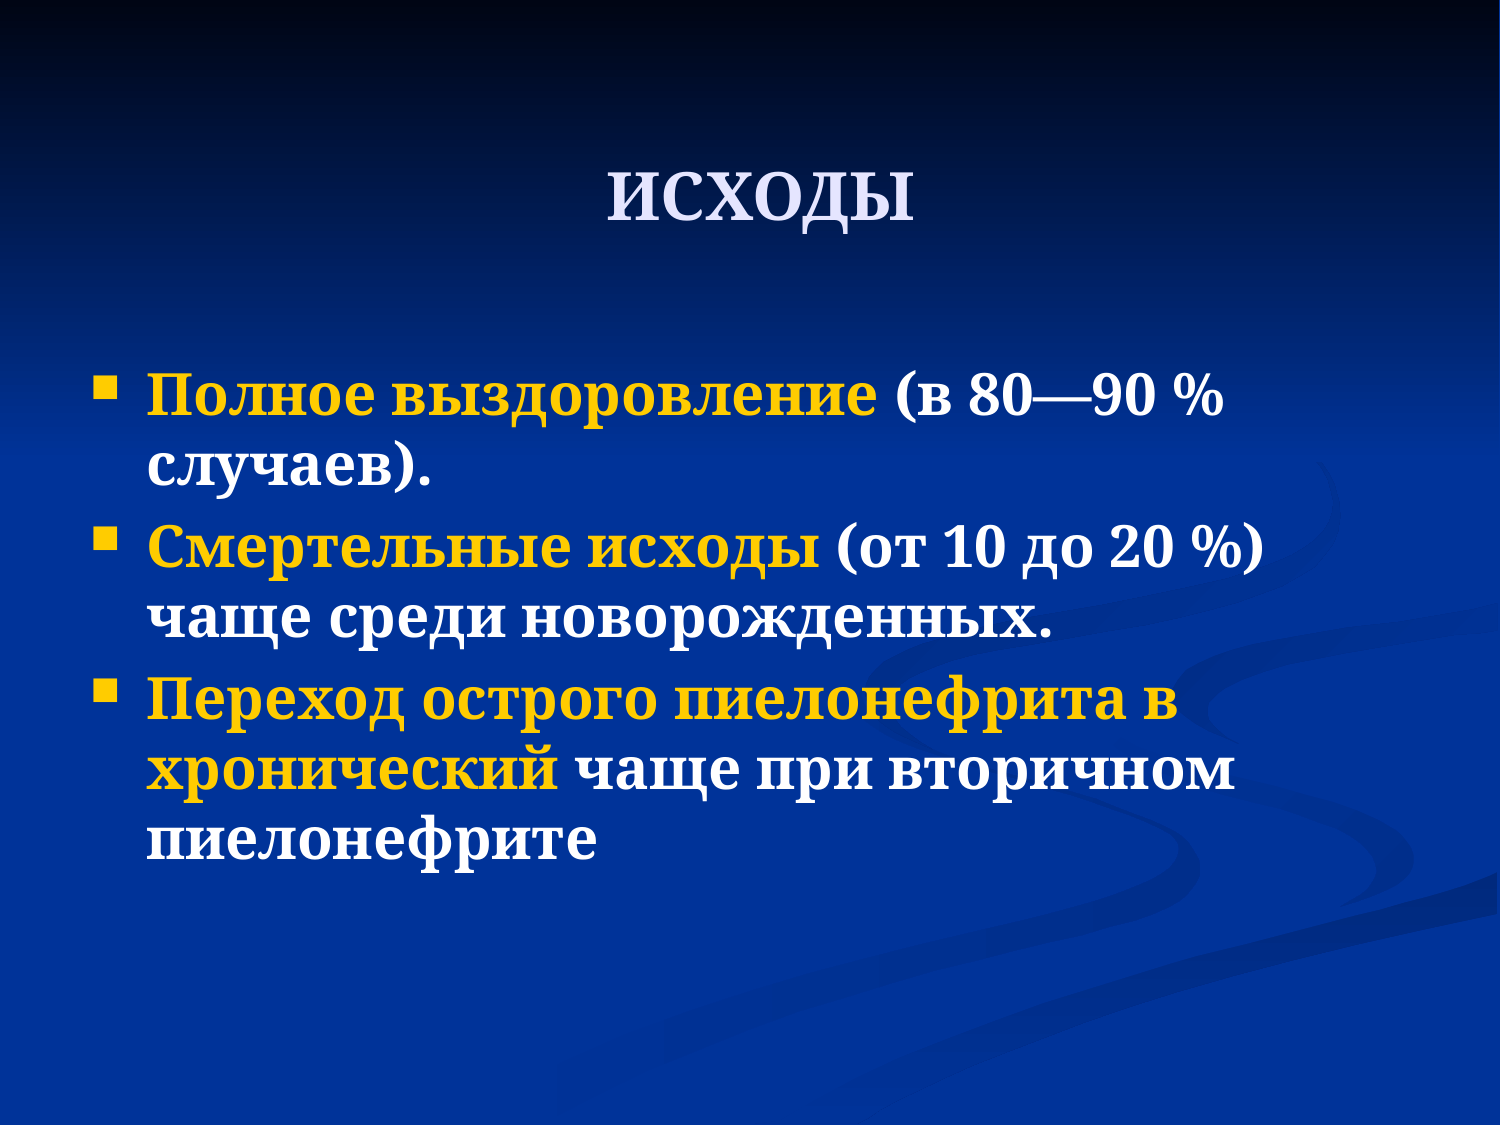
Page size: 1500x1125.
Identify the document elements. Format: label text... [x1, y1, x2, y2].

title ИСХОДЫ [74, 87, 1426, 188]
list Полное выздоровление (в 80—90 % случаев). Смертельные исходы (от 10 до 20 %) чаще среди новорожденных. Переход острого пиелонефрита в хронический чаще при вторичном пиелонефрите [74, 349, 1426, 1006]
